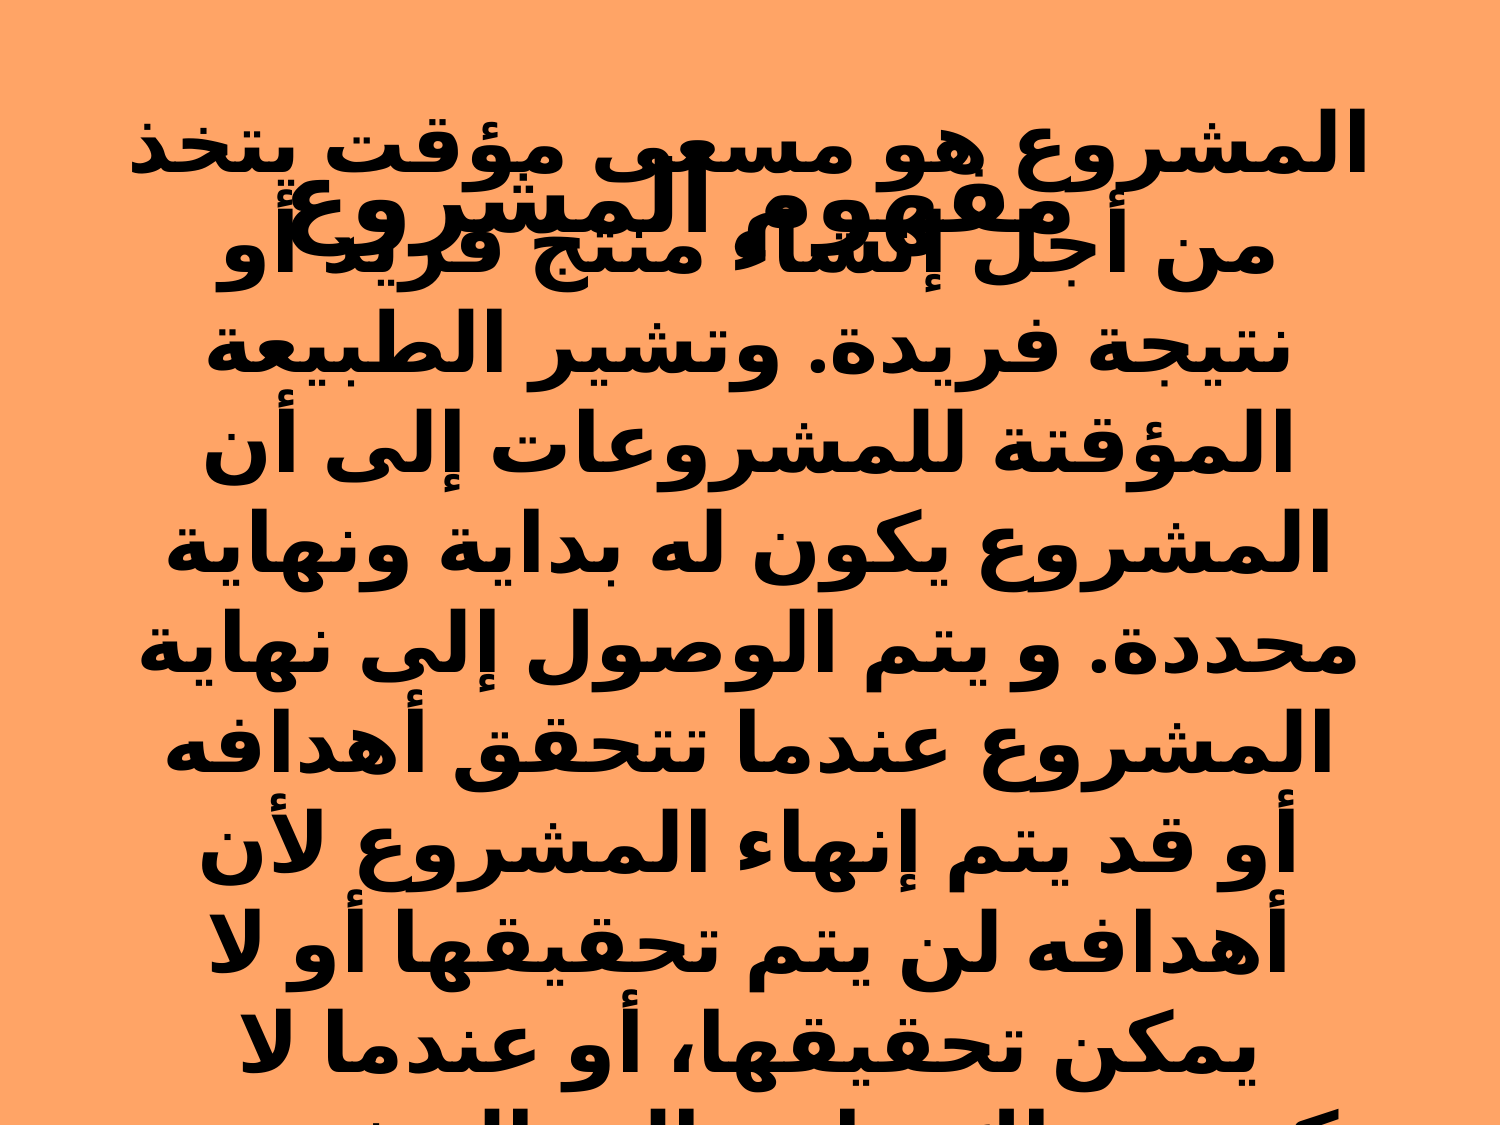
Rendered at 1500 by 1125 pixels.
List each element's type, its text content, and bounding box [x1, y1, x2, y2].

text_box مفهوم المشروع [230, 125, 1093, 261]
title المشروع هو مسعى مؤقت يتخذ من أجل إنشاء منتج فريد أو نتيجة فريدة. وتشير الطبيعة المؤقتة للمشروعات إلى أن المشروع يكون له بداية ونهاية محددة. و يتم الوصول إلى نهاية المشروع عندما تتحقق أهدافه أو قد يتم إنهاء المشروع لأن أهدافه لن يتم تحقيقها أو لا يمكن تحقيقها، أو عندما لا تكون هناك حاجة إلى المشروع . [112, 290, 1388, 988]
